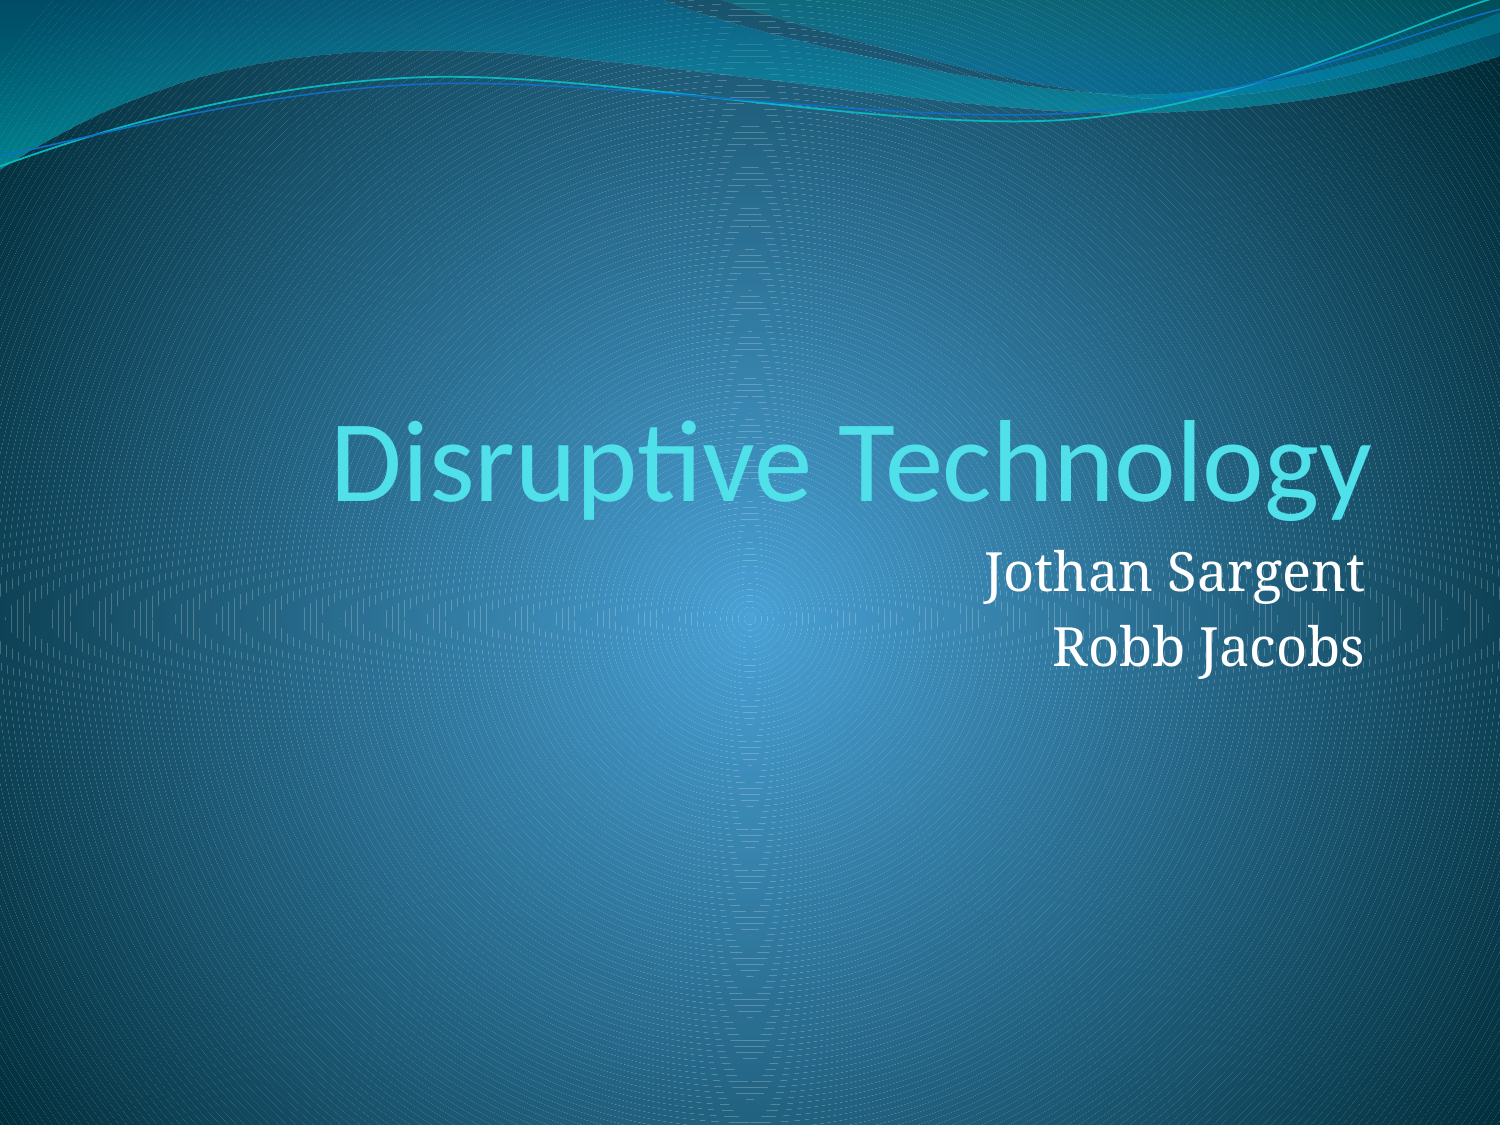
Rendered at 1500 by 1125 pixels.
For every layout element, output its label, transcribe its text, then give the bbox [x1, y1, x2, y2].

title Disruptive Technology [87, 224, 1376, 525]
subtitle Jothan Sargent Robb Jacobs [87, 529, 1376, 818]
